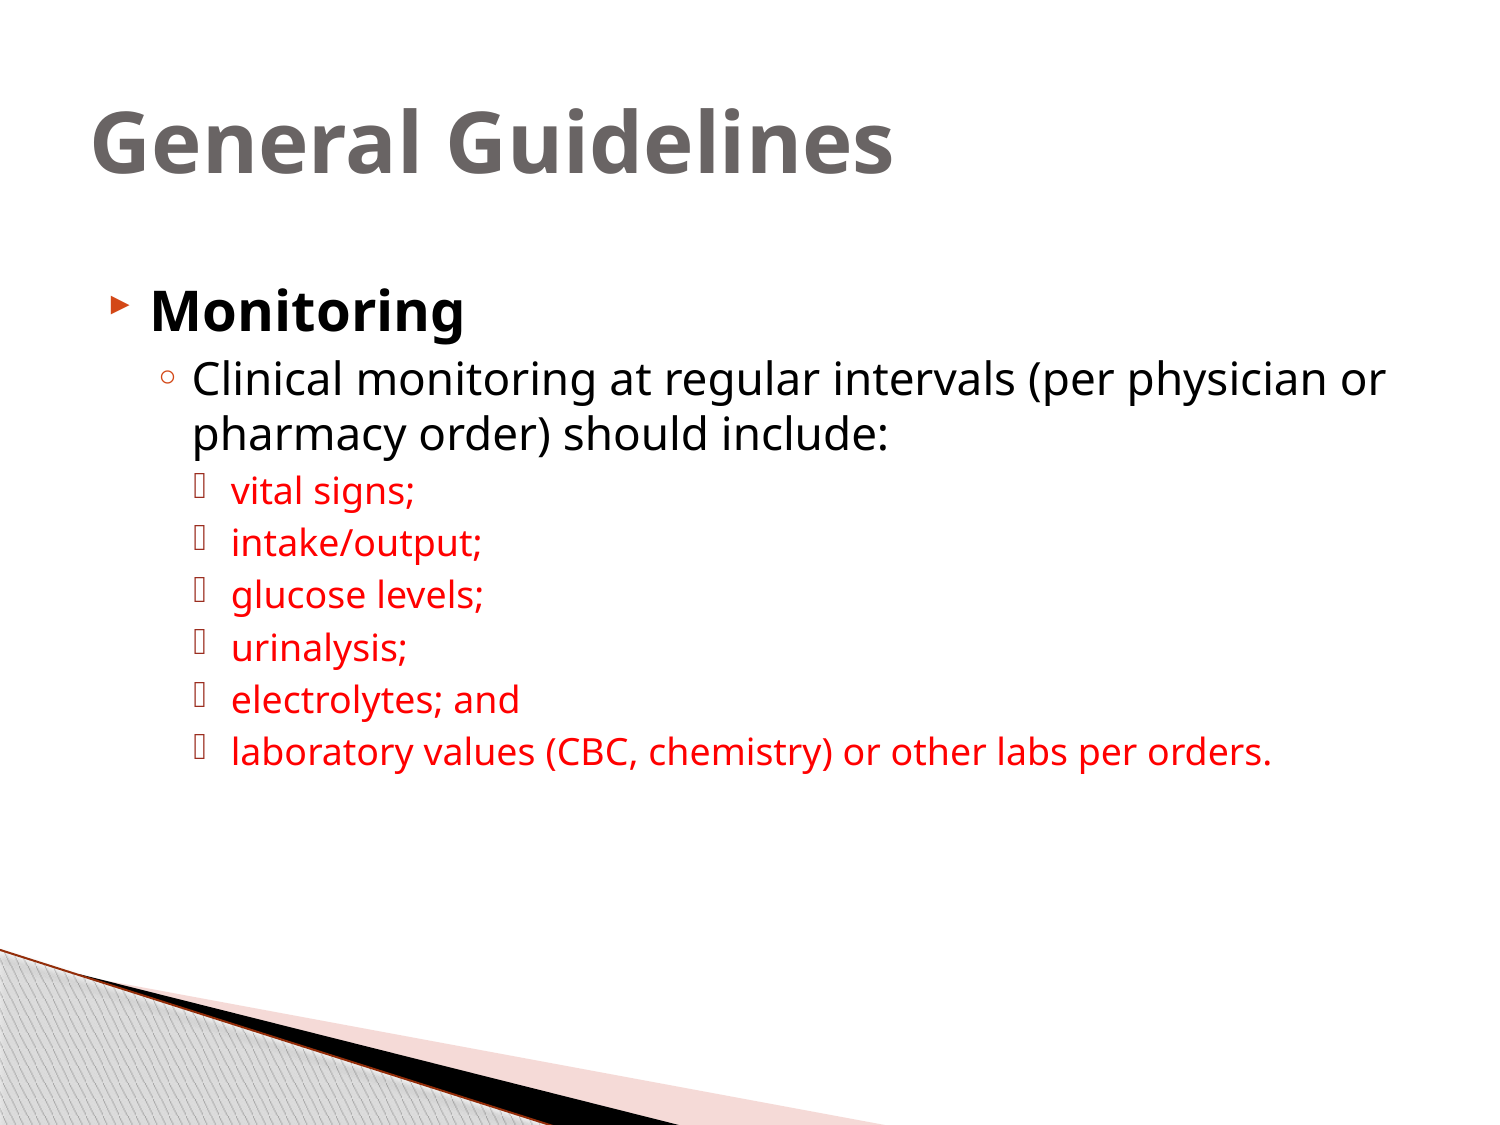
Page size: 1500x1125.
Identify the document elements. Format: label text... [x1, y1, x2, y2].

list Monitoring Clinical monitoring at regular intervals (per physician or pharmacy order) should include: vital signs; intake/output; glucose levels; urinalysis; electrolytes; and laboratory values (CBC, chemistry) or other labs per orders. [75, 267, 1425, 975]
title General Guidelines [75, 45, 1425, 233]
